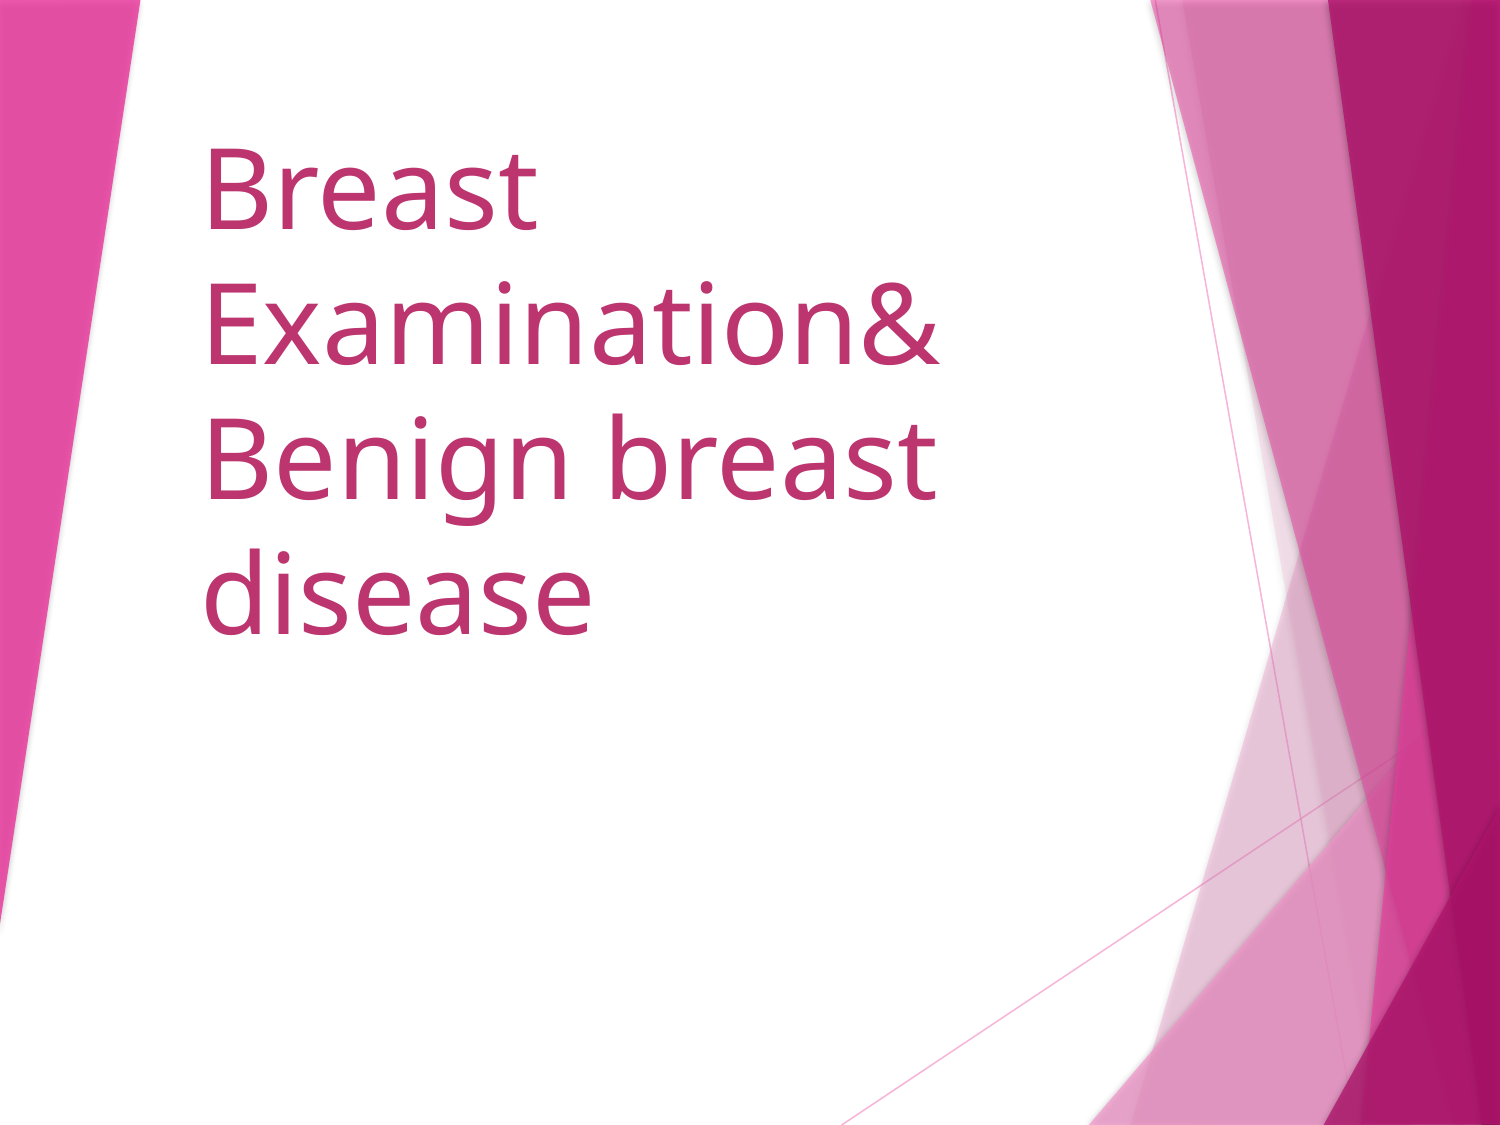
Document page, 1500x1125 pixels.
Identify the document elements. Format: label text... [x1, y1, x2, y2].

subtitle [75, 500, 1398, 788]
title Breast Examination& Benign breast disease [185, 394, 1142, 500]
